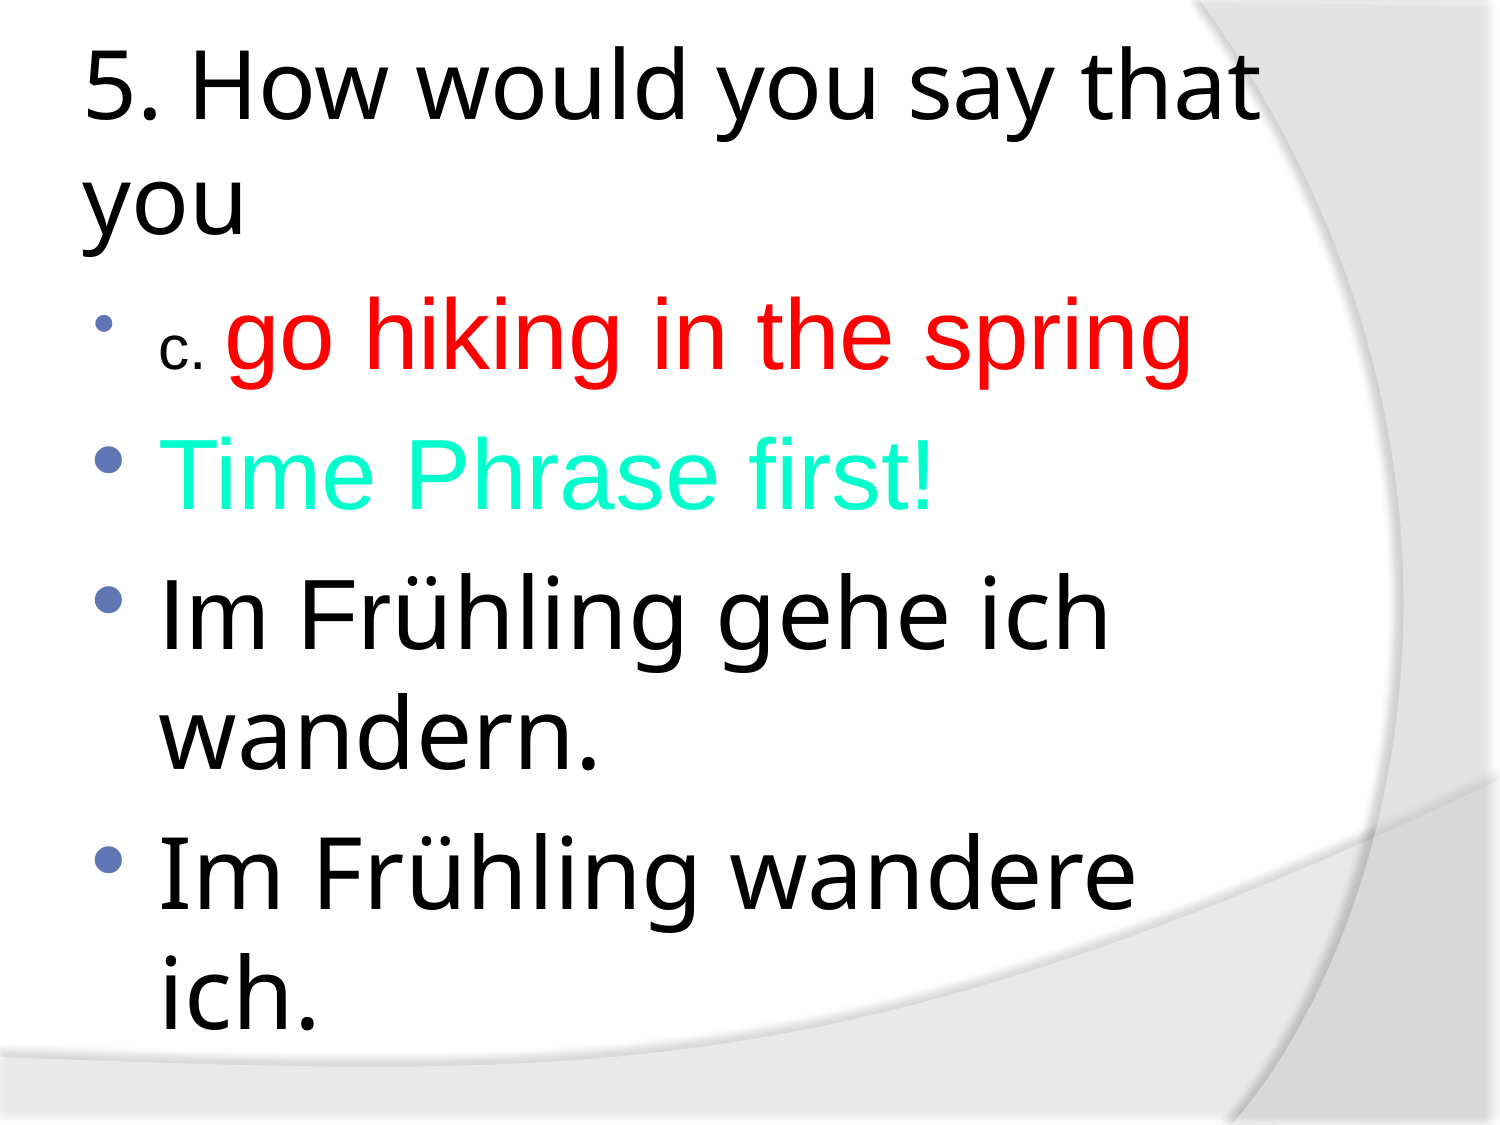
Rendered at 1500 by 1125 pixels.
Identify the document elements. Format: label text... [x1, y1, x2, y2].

title 5. How would you say that you [75, 45, 1300, 233]
list c. go hiking in the spring Time Phrase first! Im Frühling gehe ich wandern. Im Frühling wandere ich. [75, 262, 1300, 1005]
